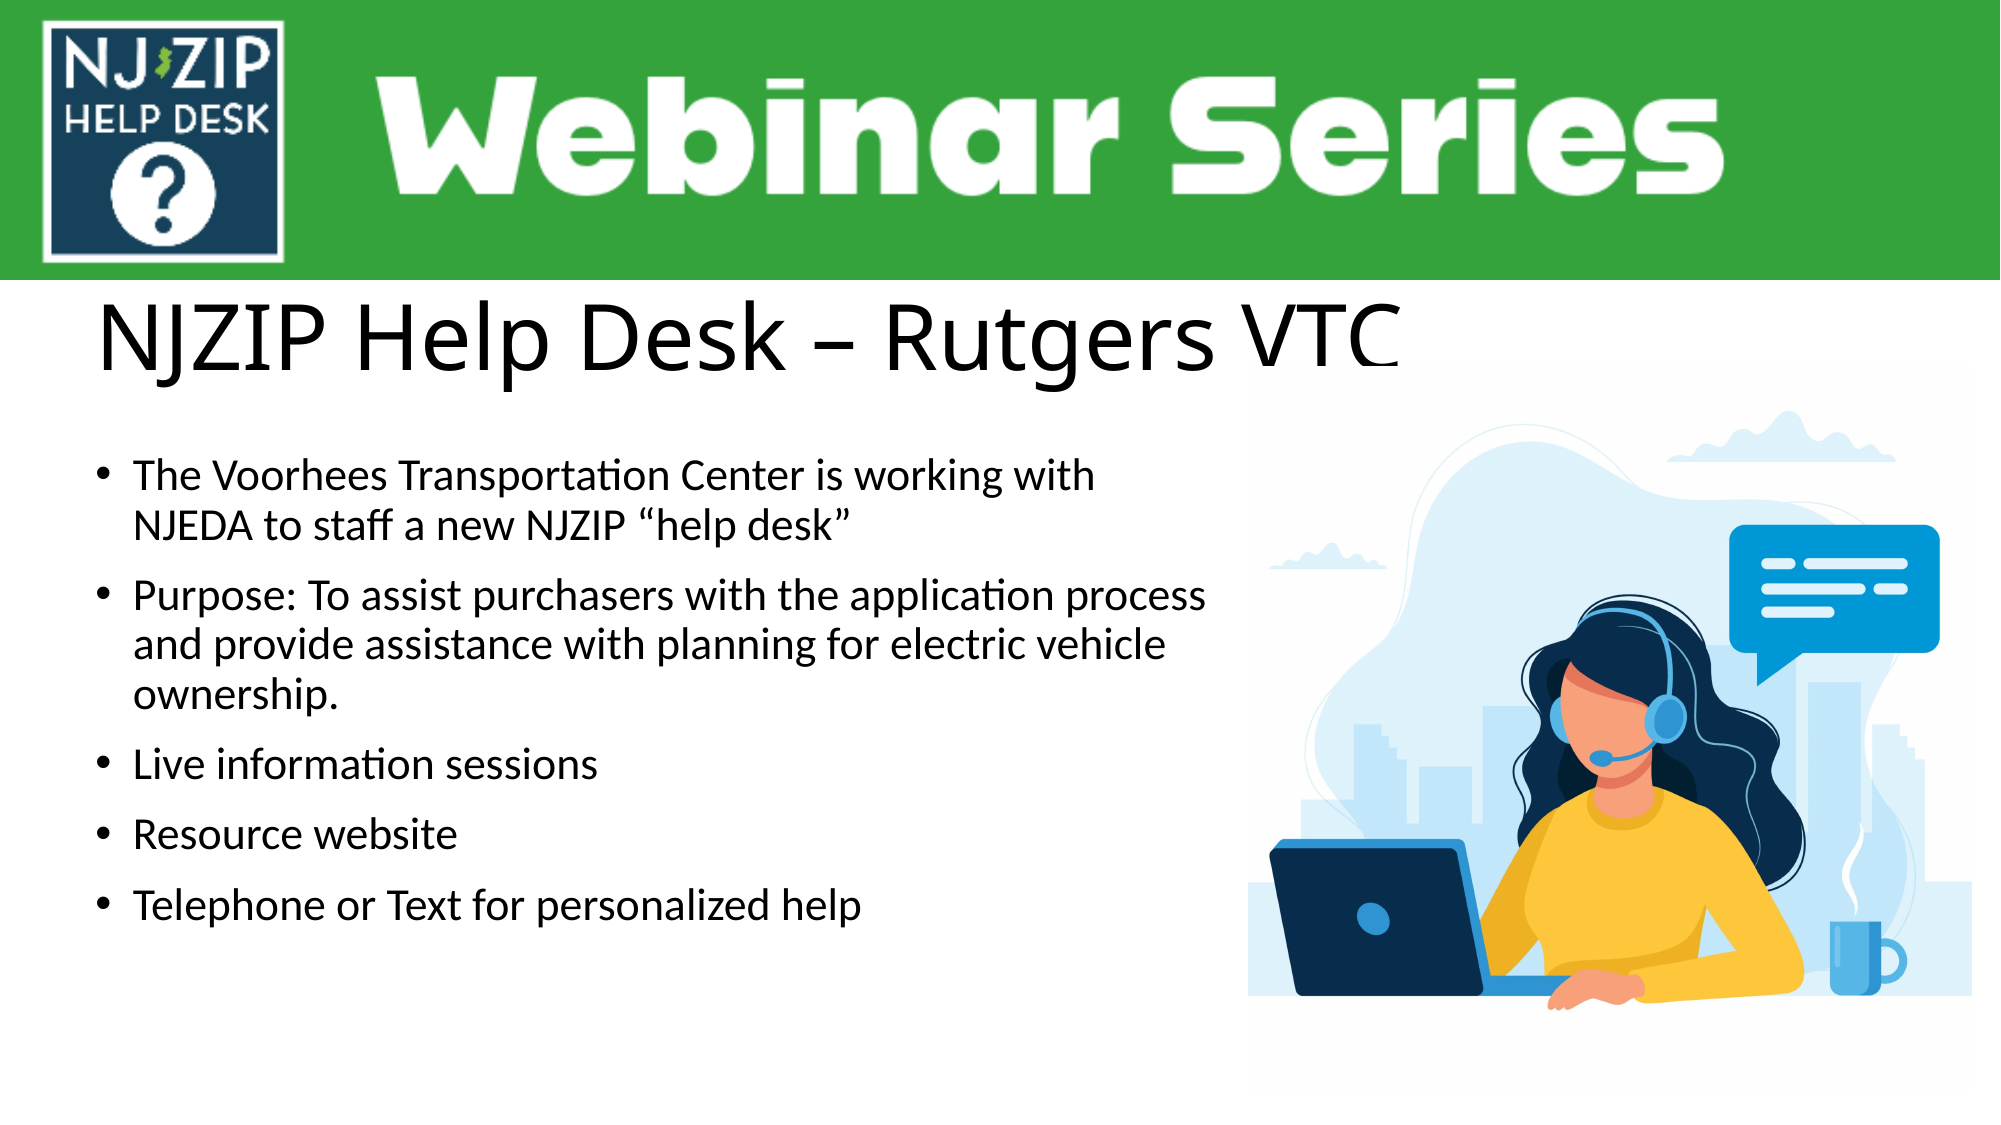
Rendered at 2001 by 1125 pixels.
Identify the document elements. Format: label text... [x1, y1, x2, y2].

picture [0, 0, 2000, 280]
list The Voorhees Transportation Center is working with NJEDA to staff a new NJZIP “help desk” Purpose: To assist purchasers with the application process and provide assistance with planning for electric vehicle ownership. Live information sessions Resource website Telephone or Text for personalized help [80, 443, 1231, 1014]
title NJZIP Help Desk – Rutgers VTC [80, 254, 1806, 427]
picture [1248, 366, 1972, 1091]
